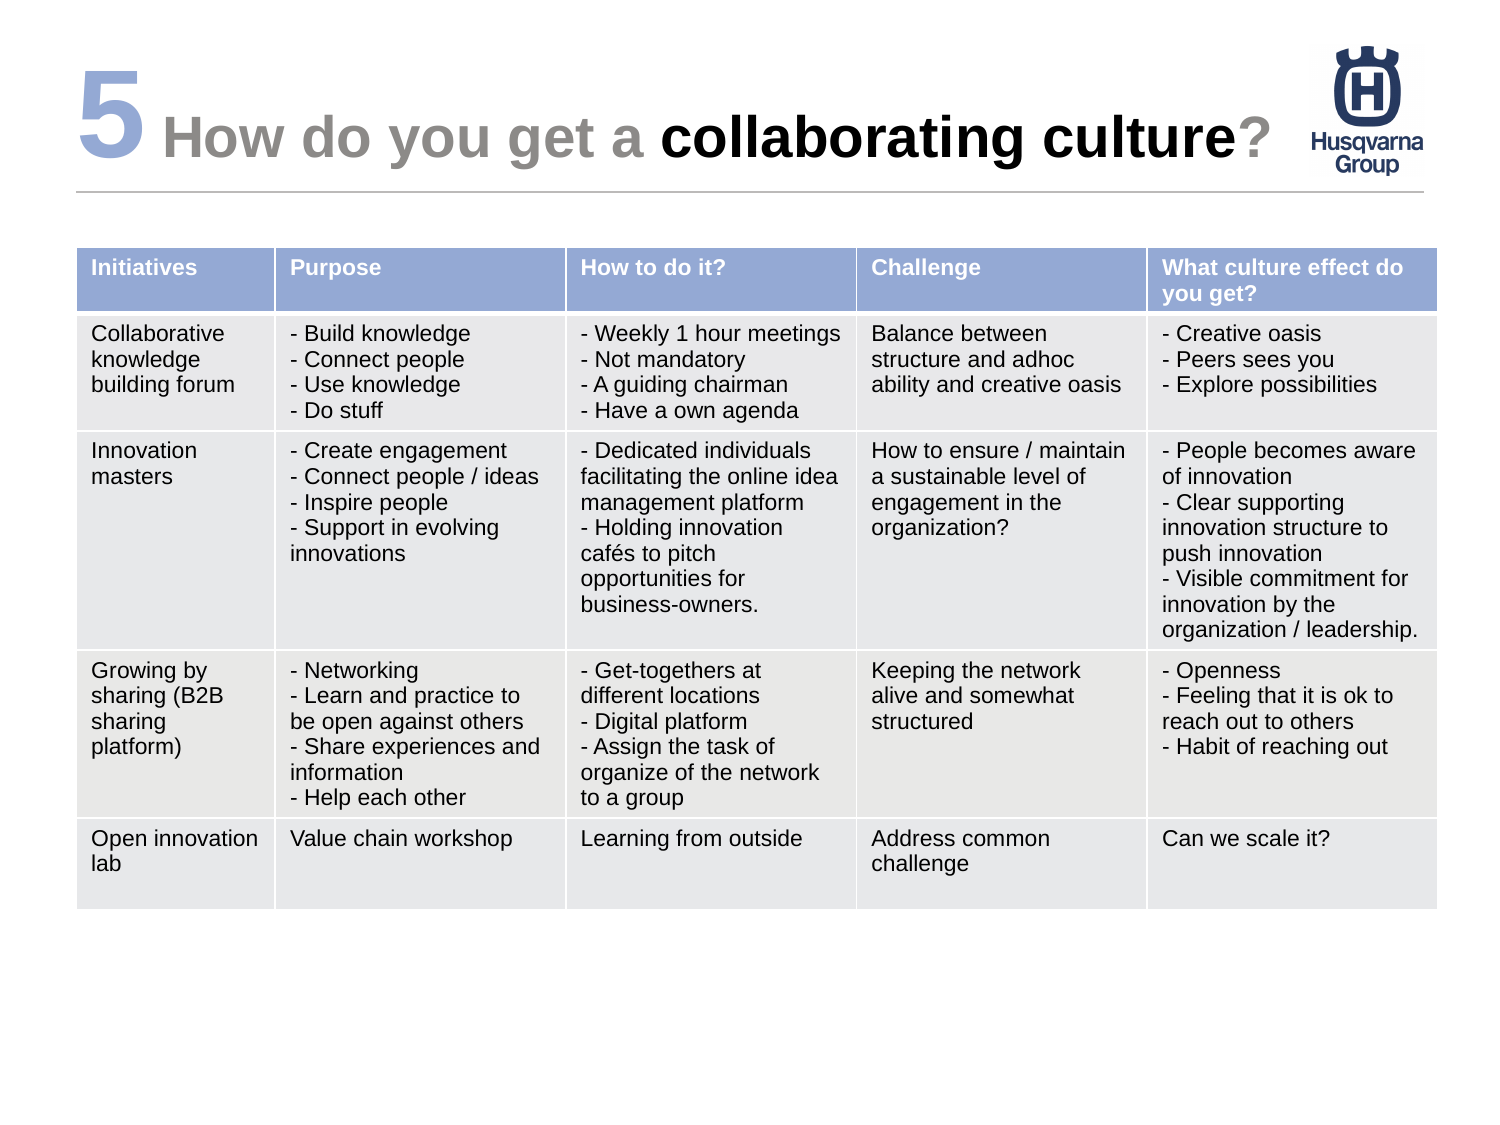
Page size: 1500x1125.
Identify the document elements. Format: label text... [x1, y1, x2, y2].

table_cell - Weekly 1 hour meetings - Not mandatory - A guiding chairman - Have a own agenda [567, 316, 856, 430]
table_header Initiatives [77, 248, 274, 311]
table_cell - Creative oasis - Peers sees you - Explore possibilities [1148, 316, 1437, 430]
table_cell Balance between structure and adhoc ability and creative oasis [857, 316, 1146, 430]
table_header How to do it? [567, 248, 856, 311]
table_cell How to ensure / maintain a sustainable level of engagement in the organization? [857, 432, 1146, 649]
title 5 How do you get a collaborating culture? [76, 0, 1310, 183]
table_cell Growing by sharing (B2B sharing platform) [77, 651, 274, 817]
table_cell - Networking - Learn and practice to be open against others - Share experiences and information - Help each other [276, 651, 565, 817]
table_header Challenge [857, 248, 1146, 311]
table_cell - Dedicated individuals facilitating the online idea management platform - Holding innovation cafés to pitch opportunities for business-owners. [567, 432, 856, 649]
table_cell Learning from outside [567, 819, 856, 909]
table_cell - People becomes aware of innovation - Clear supporting innovation structure to push innovation - Visible commitment for innovation by the organization / leadership. [1148, 432, 1437, 649]
table_header What culture effect do you get? [1148, 248, 1437, 311]
table_cell Collaborative knowledge building forum [77, 316, 274, 430]
picture [1310, 44, 1425, 177]
table_cell Keeping the network alive and somewhat structured [857, 651, 1146, 817]
table_cell - Build knowledge - Connect people - Use knowledge - Do stuff [276, 316, 565, 430]
table_cell - Get-togethers at different locations - Digital platform - Assign the task of organize of the network to a group [567, 651, 856, 817]
table_header Purpose [276, 248, 565, 311]
table_cell Open innovation lab [77, 819, 274, 909]
table_cell Can we scale it? [1148, 819, 1437, 909]
table_cell - Openness - Feeling that it is ok to reach out to others - Habit of reaching out [1148, 651, 1437, 817]
table_cell - Create engagement - Connect people / ideas - Inspire people - Support in evolving innovations [276, 432, 565, 649]
table_cell Address common challenge [857, 819, 1146, 909]
table_cell Innovation masters [77, 432, 274, 649]
table_cell Value chain workshop [276, 819, 565, 909]
